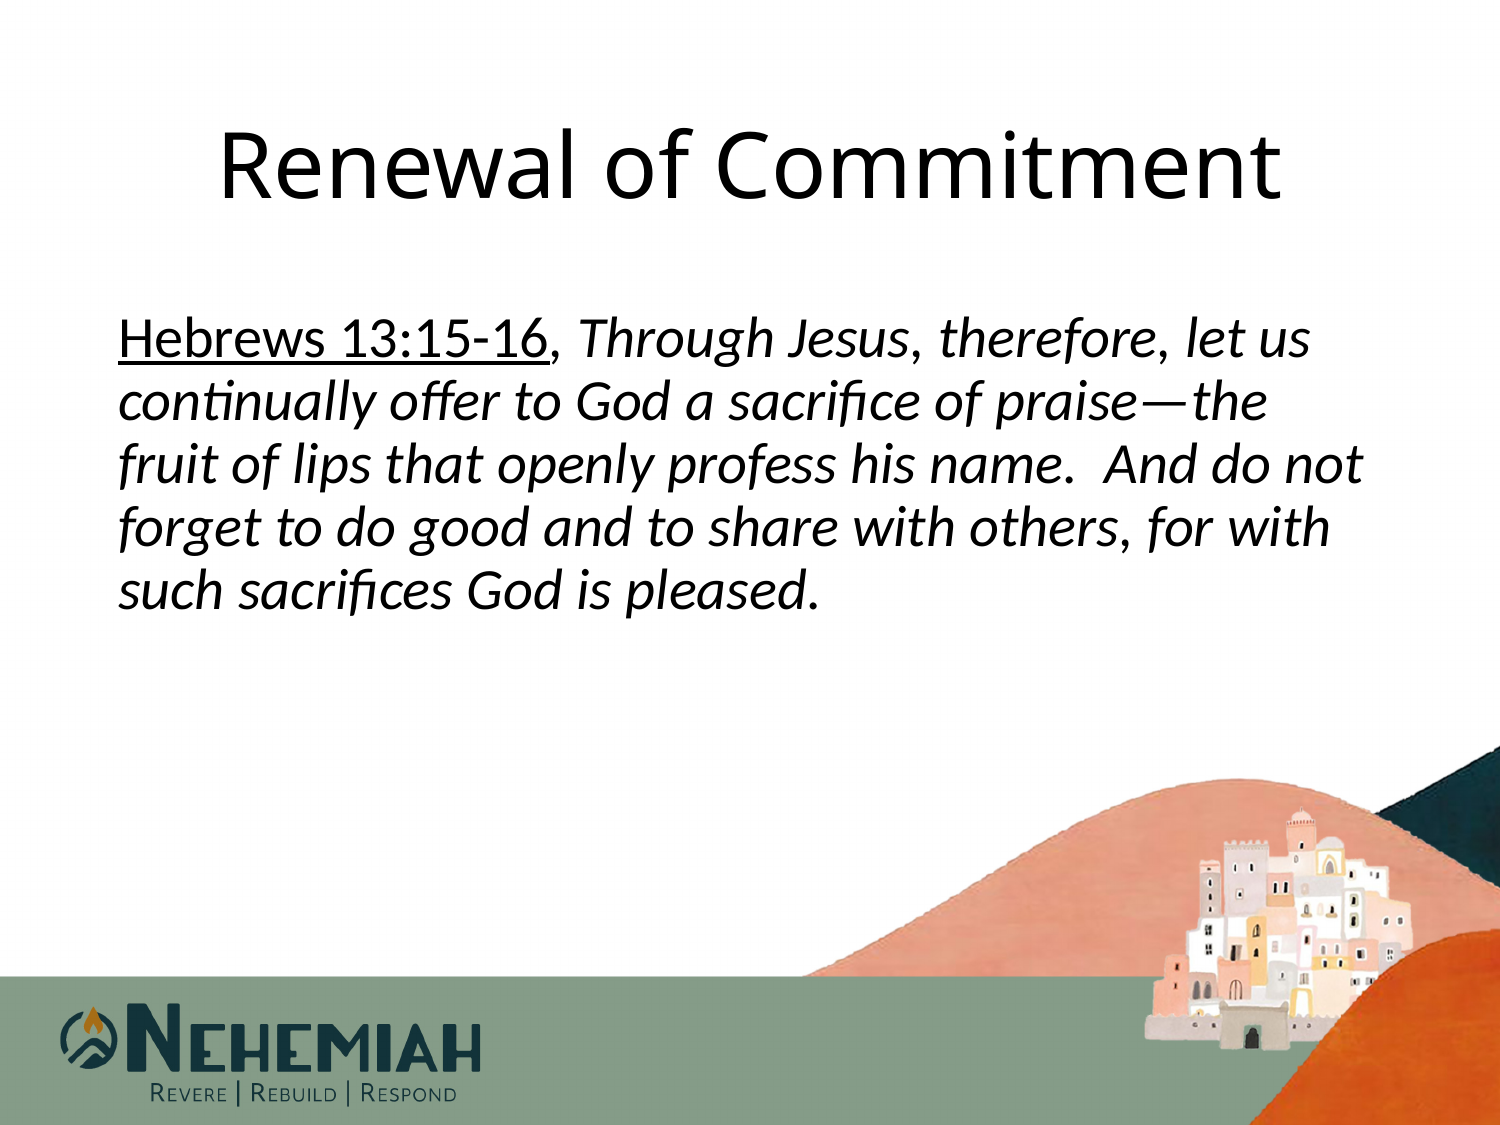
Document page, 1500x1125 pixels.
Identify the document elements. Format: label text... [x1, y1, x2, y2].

list Hebrews 13:15-16, Through Jesus, therefore, let us continually offer to God a sacrifice of praise—the fruit of lips that openly profess his name. And do not forget to do good and to share with others, for with such sacrifices God is pleased. [103, 299, 1397, 1014]
title Renewal of Commitment [103, 59, 1397, 278]
picture [0, 0, 1500, 1125]
